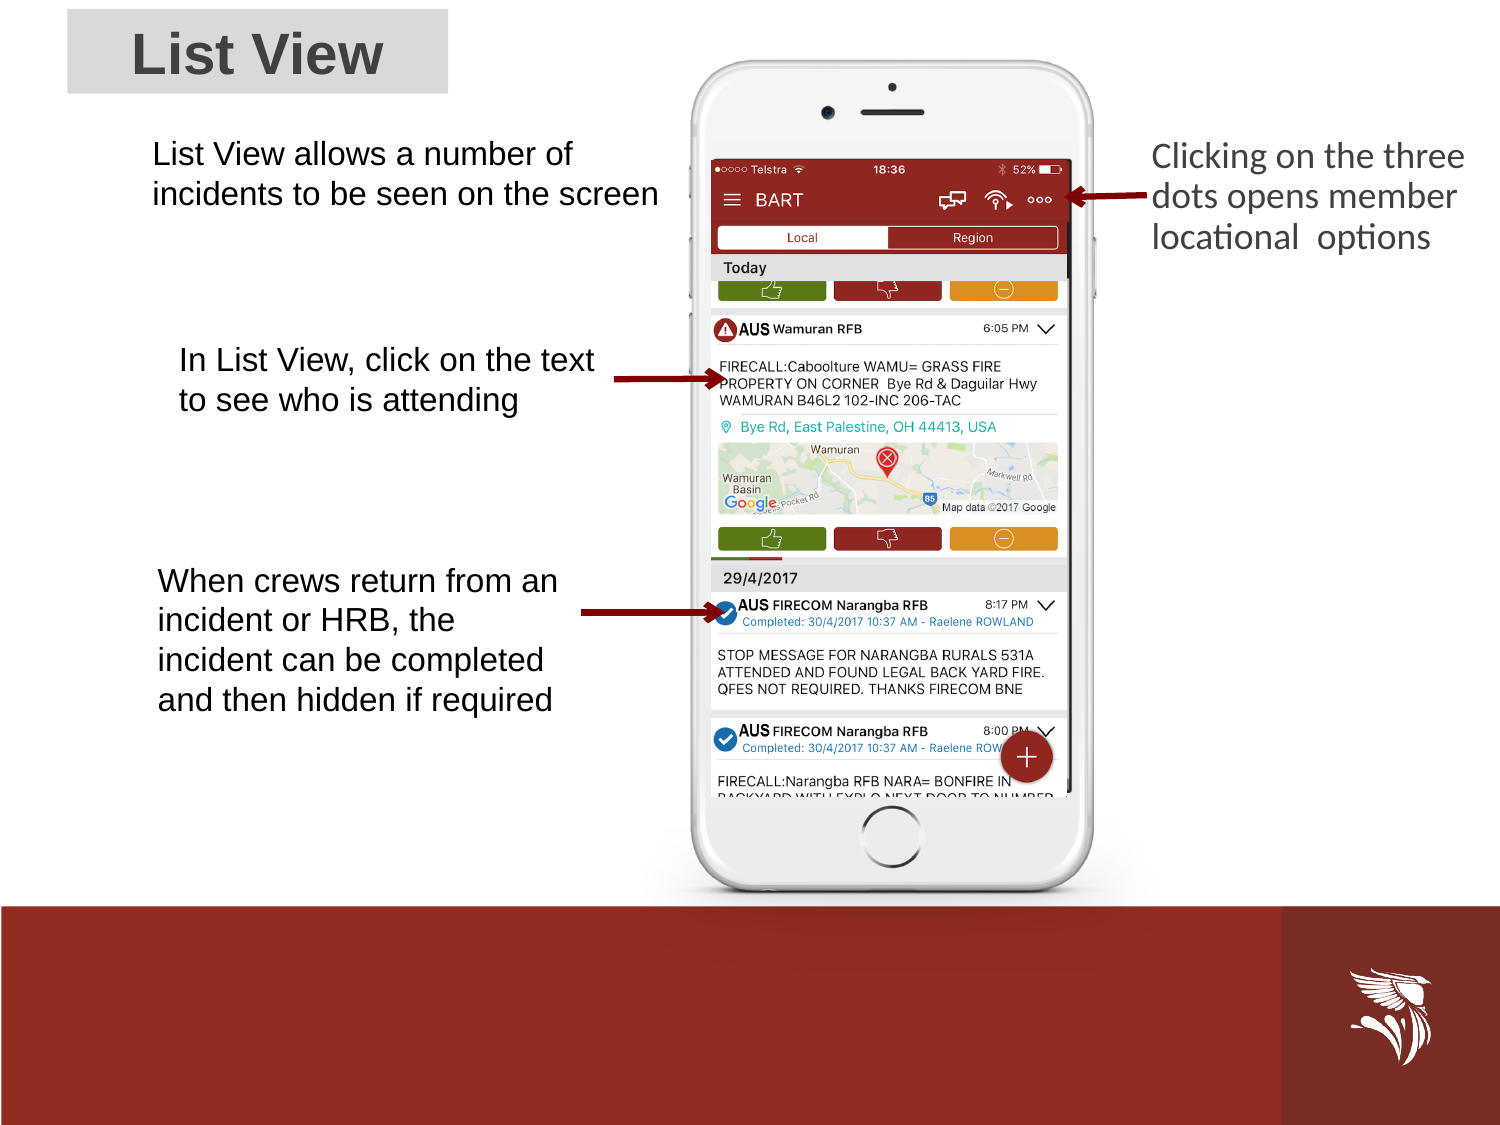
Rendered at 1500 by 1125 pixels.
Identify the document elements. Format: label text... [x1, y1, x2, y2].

text_box Clicking on the three dots opens member locational options [1297, 128, 1488, 262]
text_box [1281, 906, 1500, 1125]
picture [736, 598, 771, 613]
picture [1329, 954, 1453, 1079]
text_box [0, 905, 1281, 1125]
text_box In List View, click on the text to see who is attending [164, 330, 503, 425]
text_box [503, 0, 1297, 1094]
picture [737, 322, 772, 337]
text_box List View [67, 8, 449, 94]
text_box List View allows a number of incidents to be seen on the screen [137, 124, 503, 220]
text_box When crews return from an incident or HRB, the incident can be completed and then hidden if required [142, 551, 503, 726]
picture [737, 723, 772, 738]
